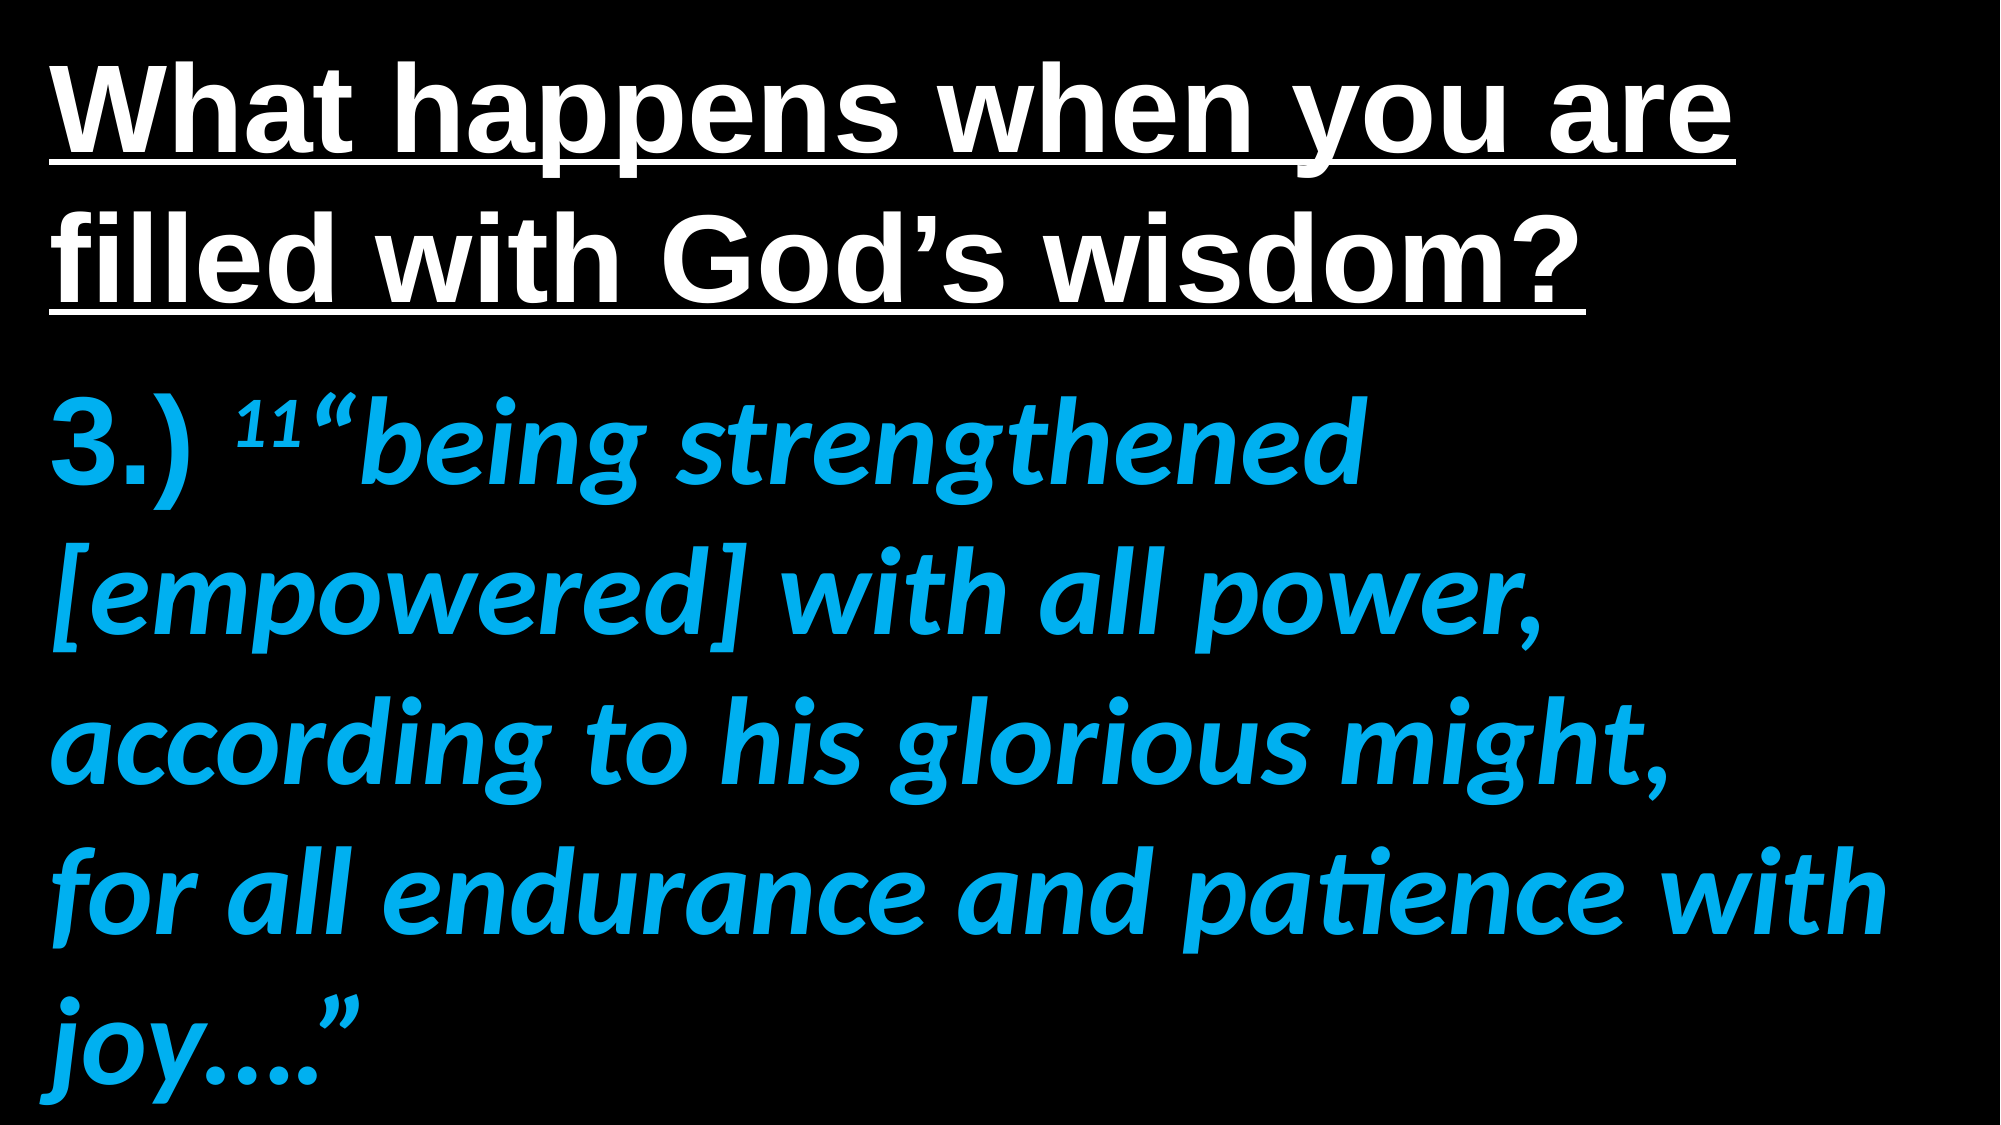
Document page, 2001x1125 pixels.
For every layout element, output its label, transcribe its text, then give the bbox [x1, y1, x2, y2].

text_box [34, 697, 1960, 864]
text_box 3.) 11“being strengthened [empowered] with all power, according to his glorious might, for all endurance and patience with joy….” [34, 864, 1960, 1118]
text_box 3.) 11“being strengthened [empowered] with all power, according to his glorious might, for all endurance and patience with joy….” [34, 352, 1960, 697]
text_box What happens when you are filled with God’s wisdom? [34, 19, 1822, 335]
